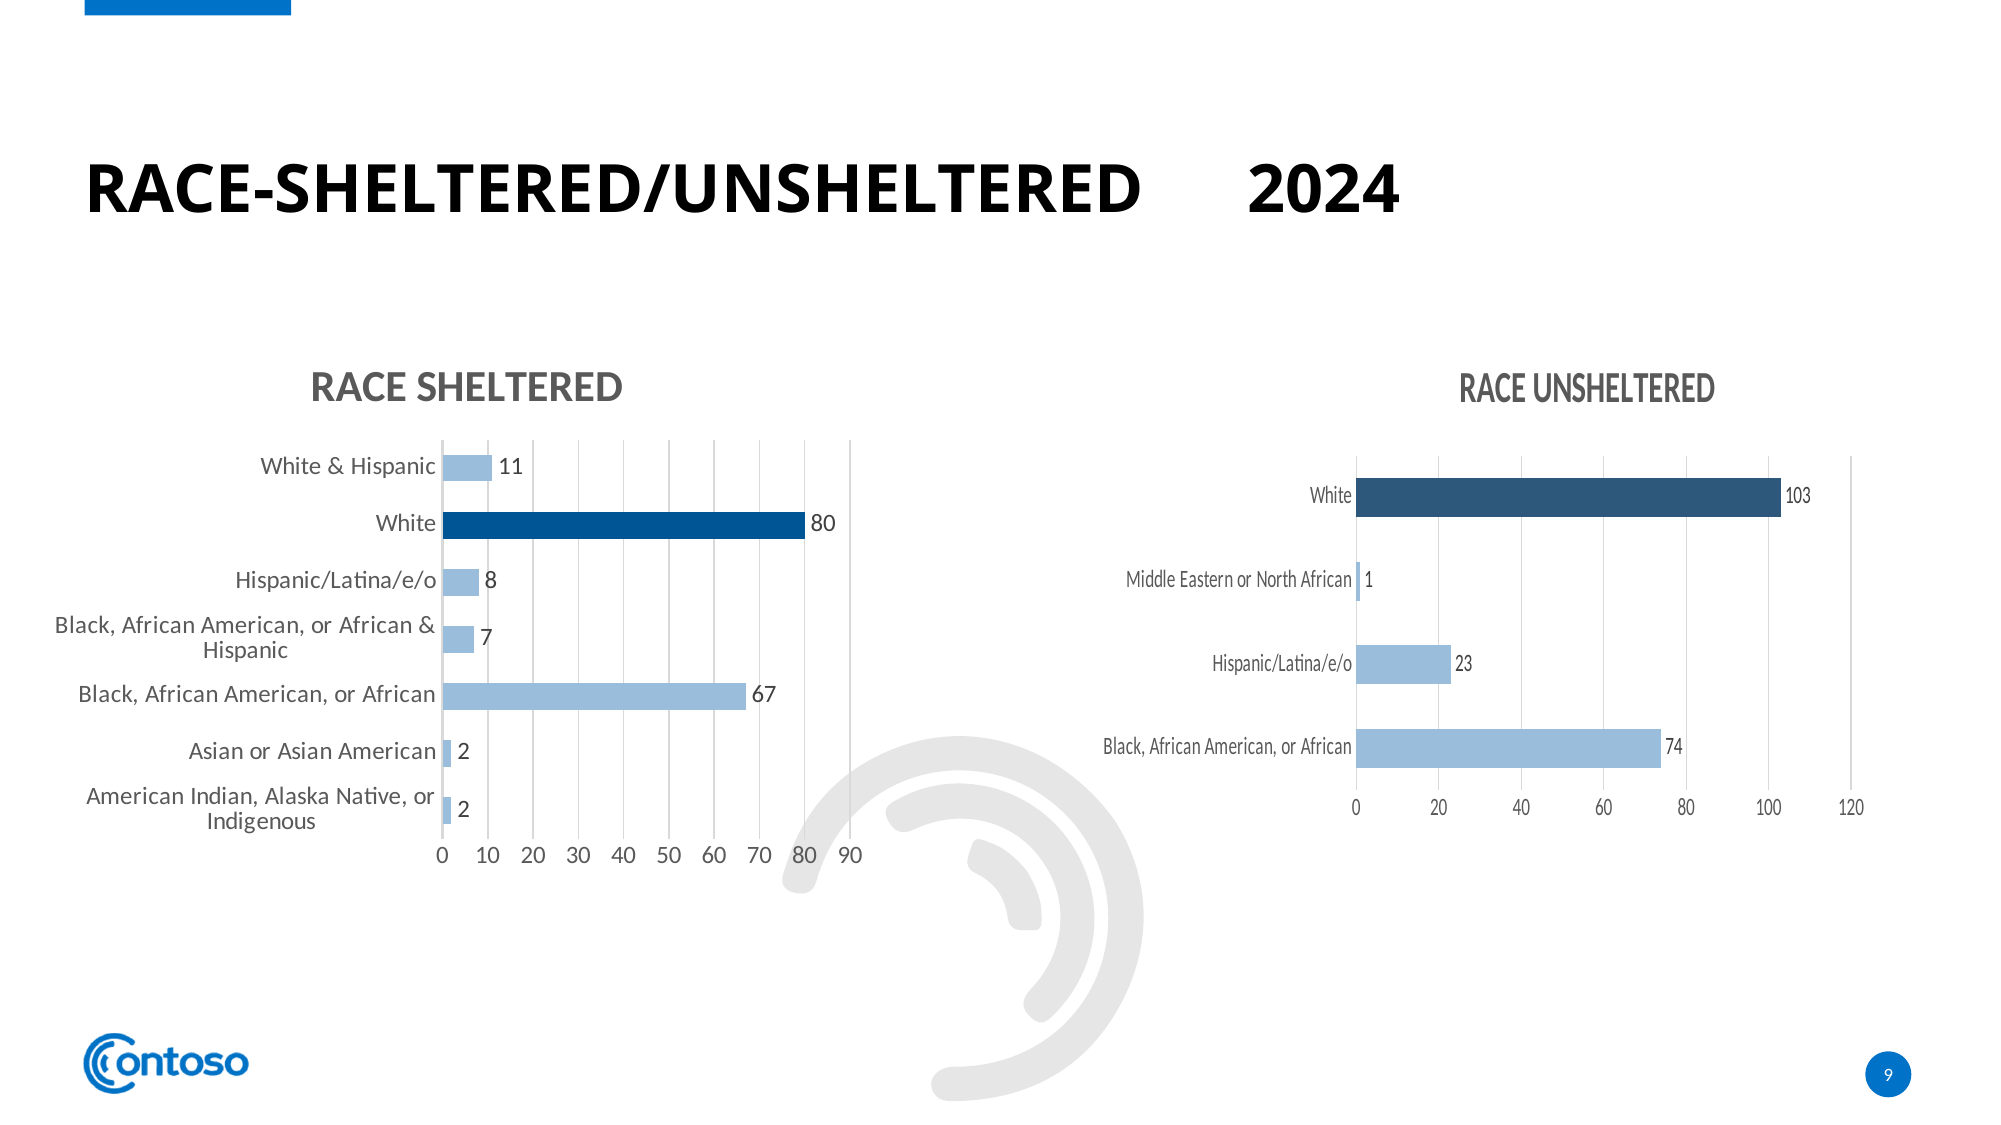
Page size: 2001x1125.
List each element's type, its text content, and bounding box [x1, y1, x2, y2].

title Race-Sheltered/Unsheltered 2024 [84, 81, 1714, 300]
chart [1103, 336, 1865, 898]
picture [77, 1027, 254, 1095]
chart [54, 336, 877, 878]
slide_number 9 [1864, 1059, 1913, 1090]
